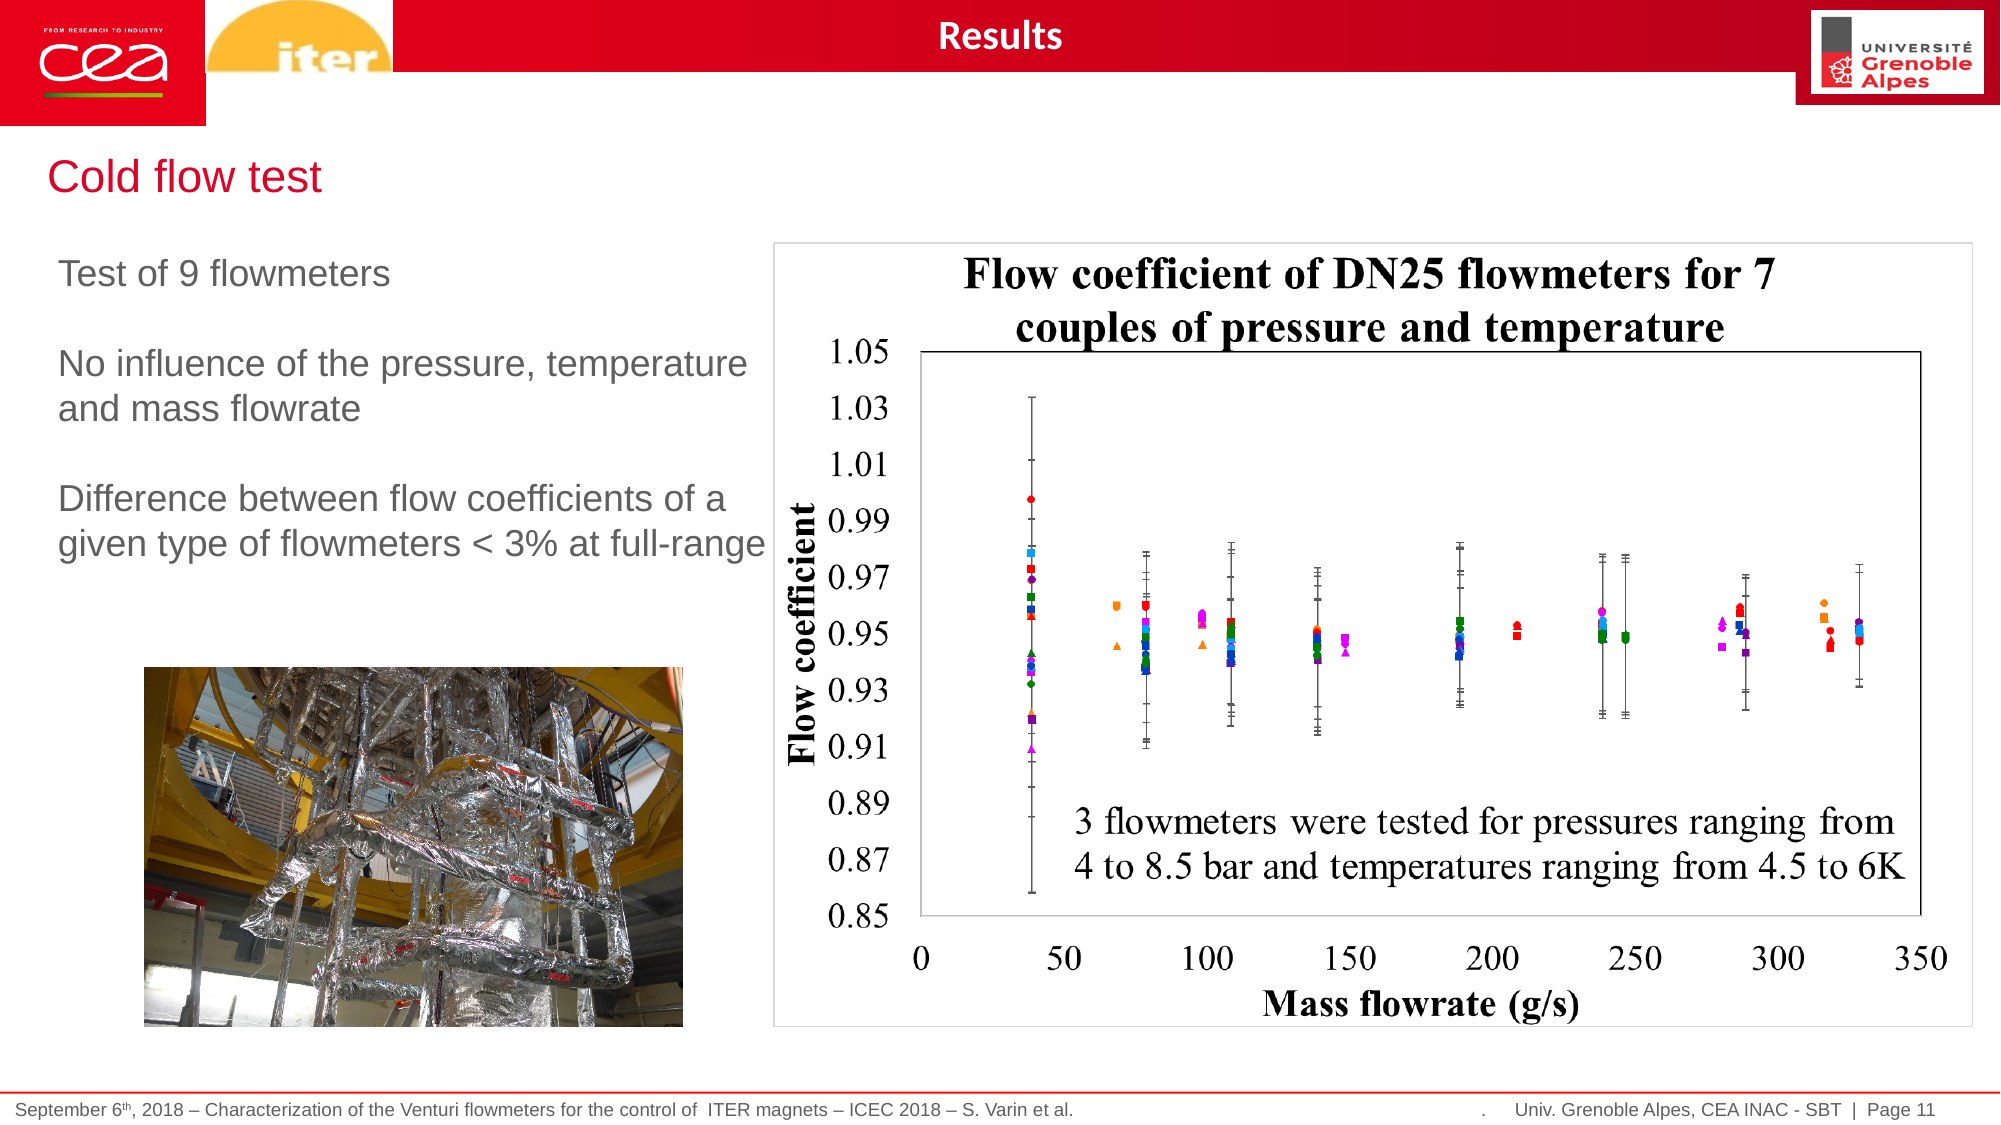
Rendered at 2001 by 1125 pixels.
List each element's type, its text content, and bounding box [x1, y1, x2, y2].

title Results [263, 0, 1738, 203]
picture [1811, 10, 1984, 94]
text_box Test of 9 flowmeters No influence of the pressure, temperature and mass flowrate Difference between flow coefficients of a given type of flowmeters < 3% at full-range [43, 241, 771, 662]
picture [143, 667, 683, 1027]
picture [0, 0, 263, 126]
picture [772, 242, 1974, 1027]
text_box Cold flow test [32, 138, 1373, 256]
